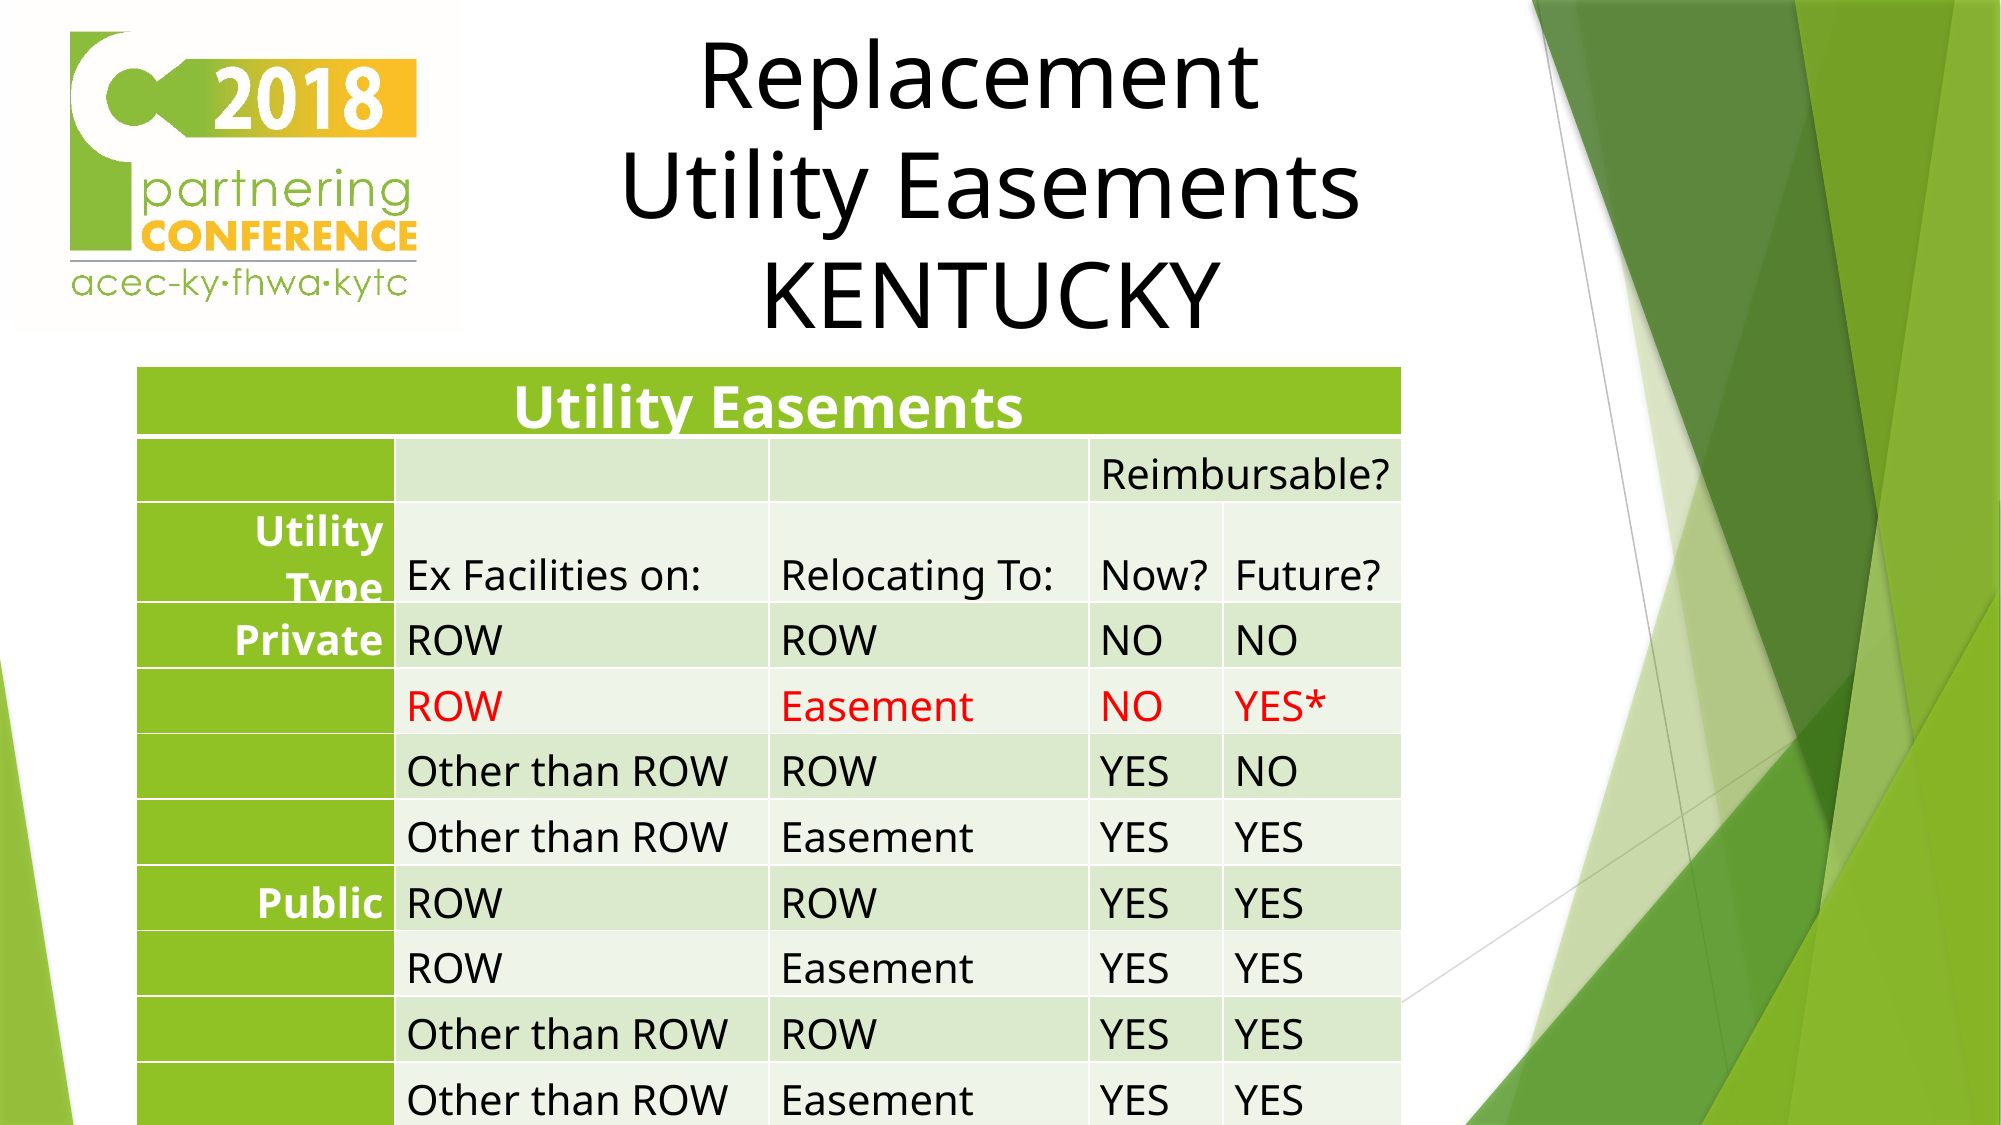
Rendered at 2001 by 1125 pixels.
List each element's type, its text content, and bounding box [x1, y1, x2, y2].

table_cell Other than ROW [396, 997, 768, 1061]
table_cell [137, 997, 394, 1061]
table_cell [137, 1063, 394, 1125]
text_box [436, 500, 2000, 576]
table_cell YES [1224, 800, 1401, 864]
table_cell Utility Type [137, 503, 394, 601]
table_cell YES [1090, 1063, 1222, 1125]
table_cell Relocating To: [770, 576, 1088, 601]
table_cell YES [1090, 800, 1222, 864]
table_cell NO [1224, 603, 1401, 667]
table_cell [137, 800, 394, 864]
table_cell ROW [396, 669, 768, 733]
table_cell ROW [770, 603, 1088, 667]
table_cell YES [1090, 866, 1222, 930]
table_cell NO [1090, 603, 1222, 667]
table_cell Easement [770, 931, 1088, 995]
table_cell ROW [770, 734, 1088, 798]
table_cell ROW [396, 866, 768, 930]
picture [10, 0, 462, 332]
table_cell Reimbursable? [1090, 439, 1401, 500]
table_cell Private [137, 603, 394, 667]
table_cell [137, 931, 394, 995]
table_cell YES [1224, 997, 1401, 1061]
table_cell ROW [396, 603, 768, 667]
table_cell [770, 439, 1088, 500]
table_cell [137, 734, 394, 798]
table_cell [396, 439, 768, 501]
table_cell Other than ROW [396, 1063, 768, 1125]
table_cell [137, 439, 394, 501]
table_cell YES [1224, 1063, 1401, 1125]
table_cell YES* [1224, 669, 1401, 733]
table_cell [137, 669, 394, 733]
table_cell Other than ROW [396, 734, 768, 798]
text_box Replacement Utility Easements KENTUCKY [603, 9, 1379, 355]
table_cell NO [1224, 734, 1401, 798]
table_cell ROW [770, 997, 1088, 1061]
table_cell ROW [396, 931, 768, 995]
table_cell YES [1090, 734, 1222, 798]
table_cell YES [1090, 997, 1222, 1061]
table_cell YES [1224, 866, 1401, 930]
table_cell Easement [770, 669, 1088, 733]
table_cell Easement [770, 1063, 1088, 1125]
table_cell Ex Facilities on: [396, 503, 768, 601]
table_cell Future? [1224, 576, 1401, 601]
table_cell YES [1090, 931, 1222, 995]
table_cell NO [1090, 669, 1222, 733]
table_cell Easement [770, 800, 1088, 864]
table_cell YES [1224, 931, 1401, 995]
table_header Utility Easements [137, 367, 1401, 434]
table_cell Public [137, 866, 394, 930]
table_cell ROW [770, 866, 1088, 930]
table_cell Other than ROW [396, 800, 768, 864]
table_cell Now? [1090, 576, 1222, 601]
